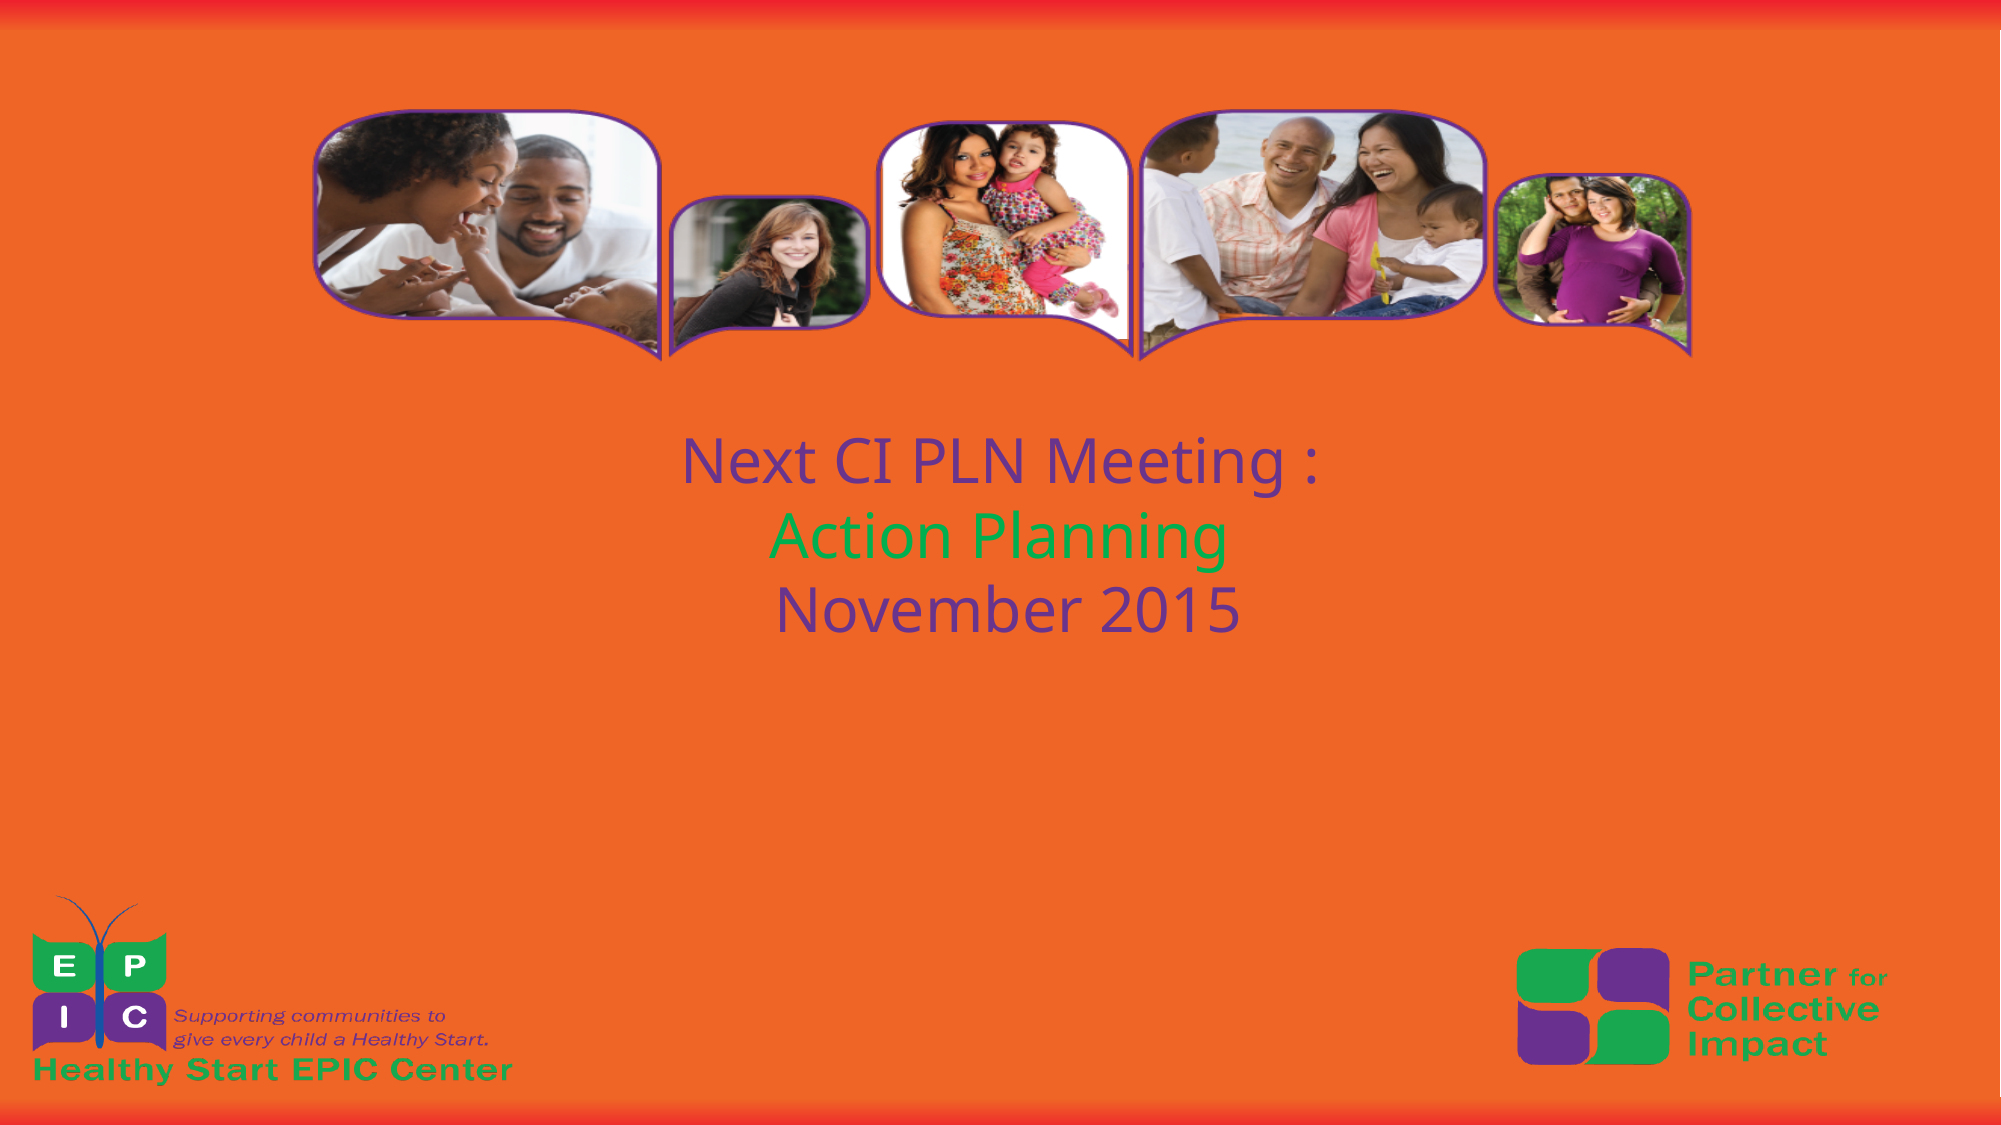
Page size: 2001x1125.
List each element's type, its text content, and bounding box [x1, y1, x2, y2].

picture [16, 884, 534, 1088]
picture [299, 99, 1702, 368]
title Next CI PLN Meeting : Action Planning November 2015 [48, 412, 1952, 654]
picture [1494, 929, 1903, 1080]
